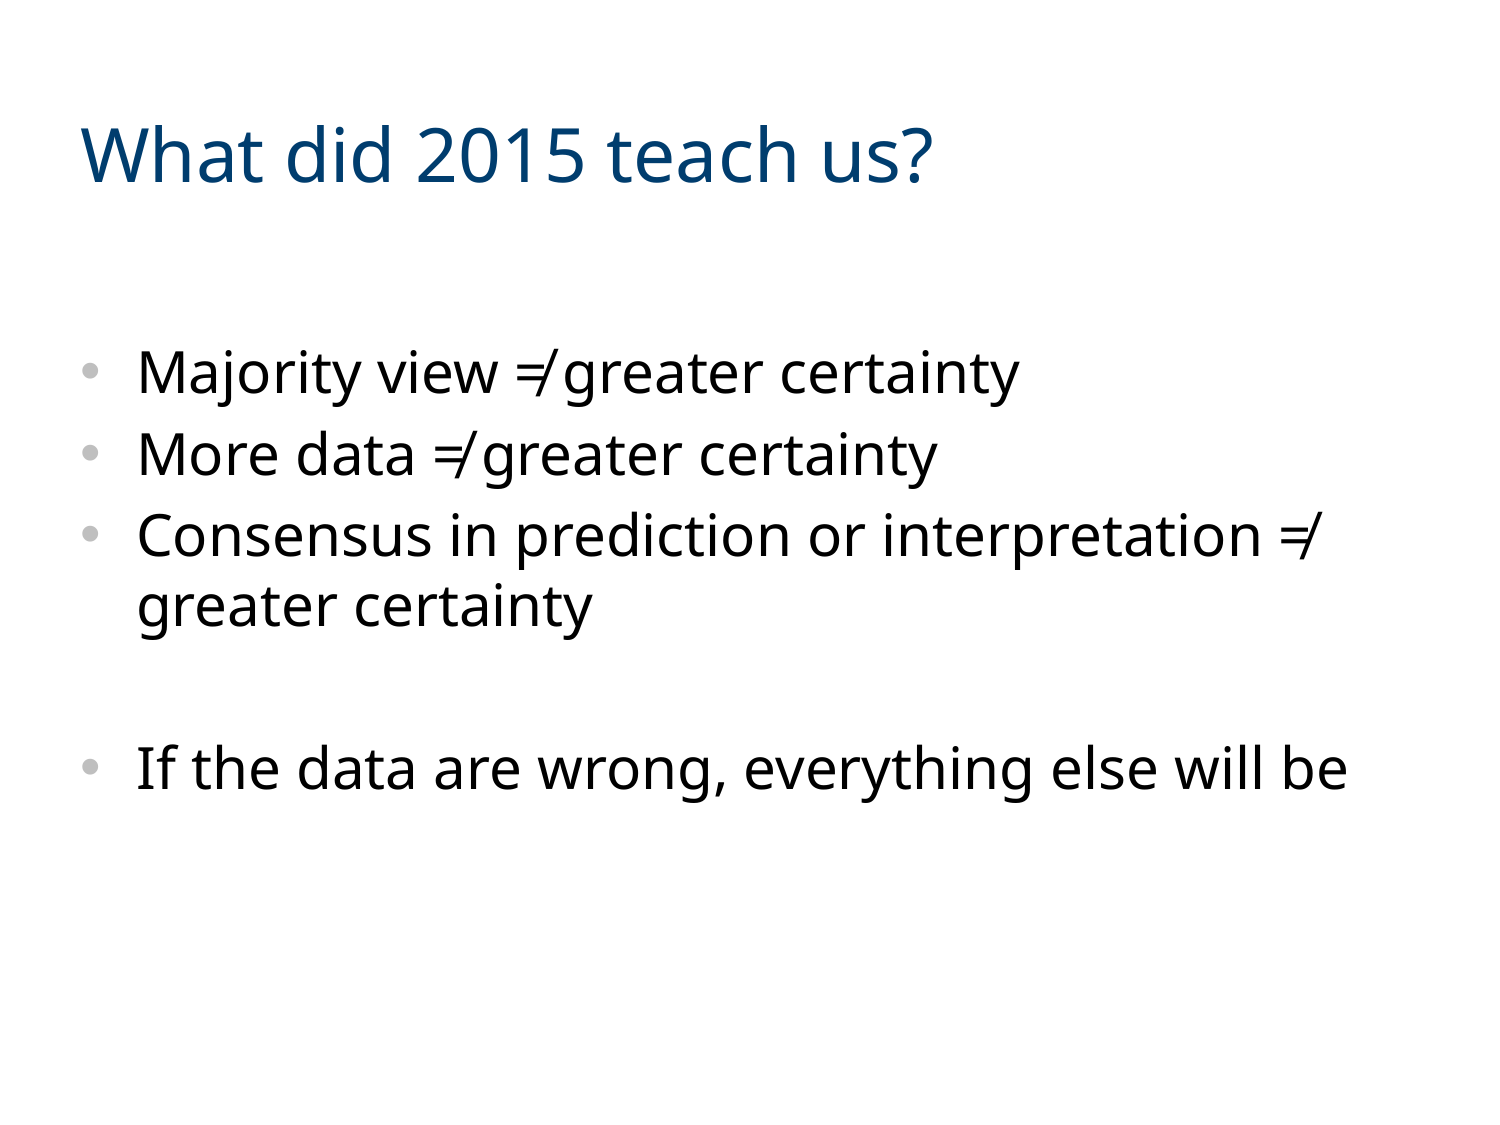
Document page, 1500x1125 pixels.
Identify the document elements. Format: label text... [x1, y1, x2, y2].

title What did 2015 teach us? [64, 100, 1425, 231]
list Majority view ≠ greater certainty More data ≠ greater certainty Consensus in prediction or interpretation ≠ greater certainty If the data are wrong, everything else will be [64, 328, 1425, 1025]
